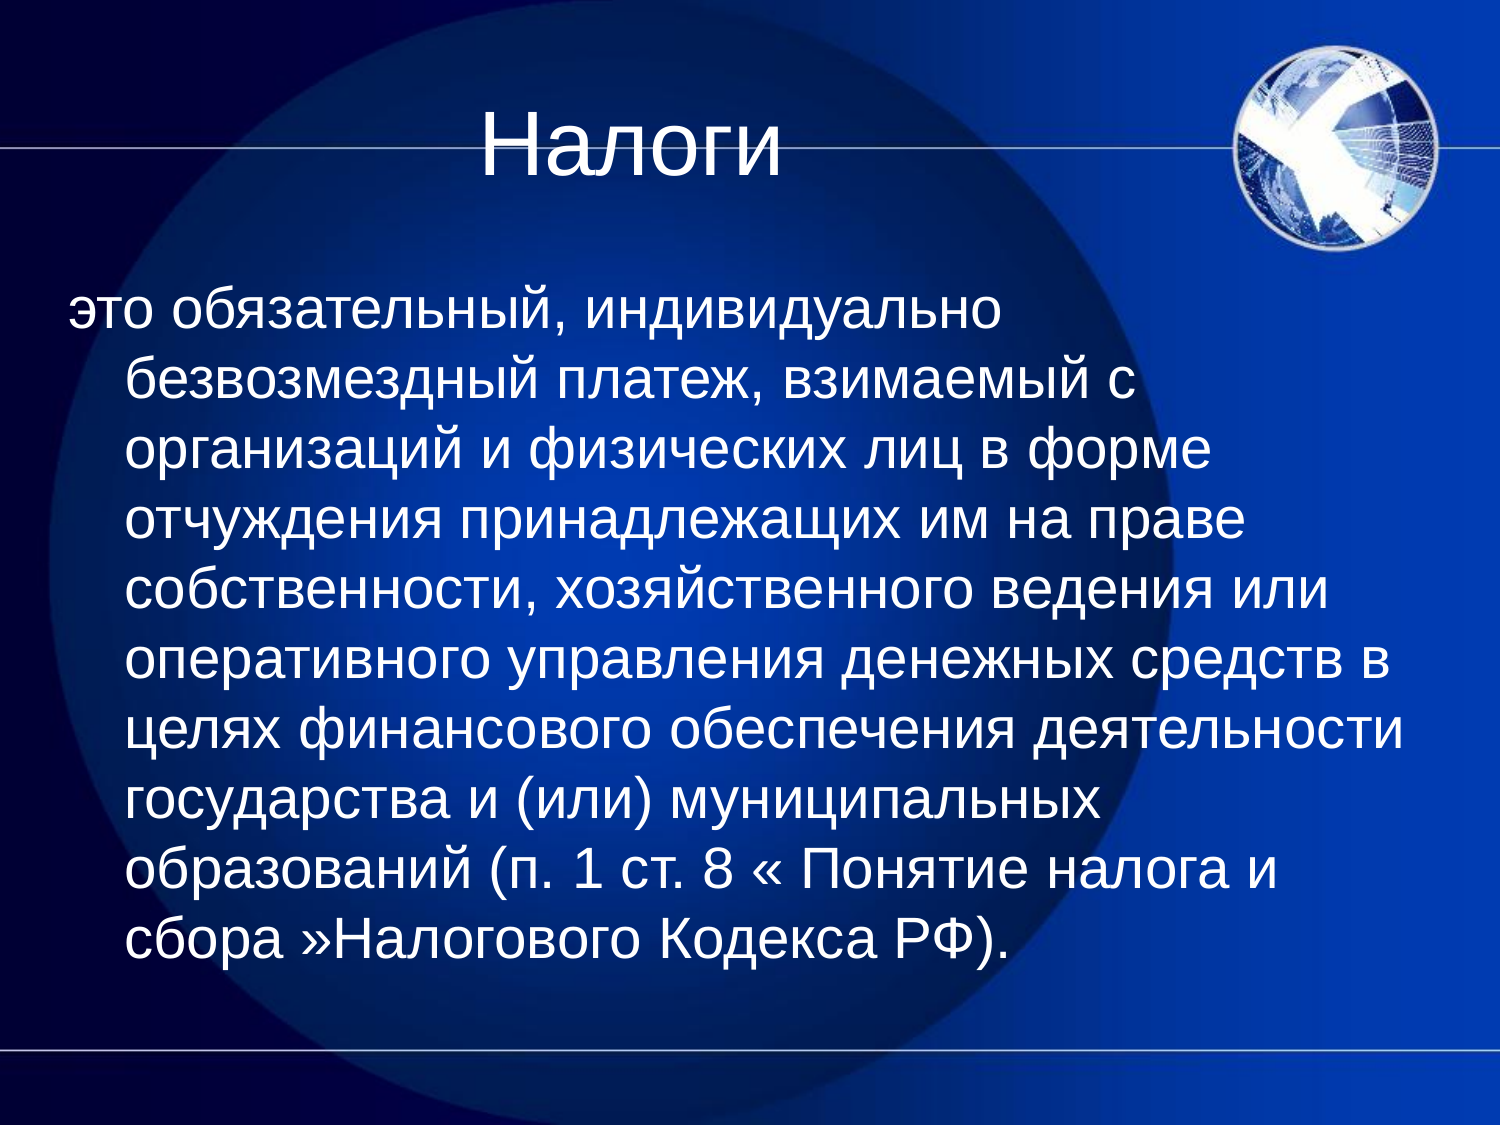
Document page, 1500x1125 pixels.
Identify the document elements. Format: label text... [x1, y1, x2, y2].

picture [0, 0, 1500, 1125]
list это обязательный, индивидуально безвозмездный платеж, взимаемый с организаций и физических лиц в форме отчуждения принадлежащих им на праве собственности, хозяйственного ведения или оперативного управления денежных средств в целях финансового обеспечения деятельности государства и (или) муниципальных образований (п. 1 ст. 8 « Понятие налога и сбора »Налогового Кодекса РФ). [52, 262, 1426, 1036]
title Налоги [52, 44, 1211, 233]
